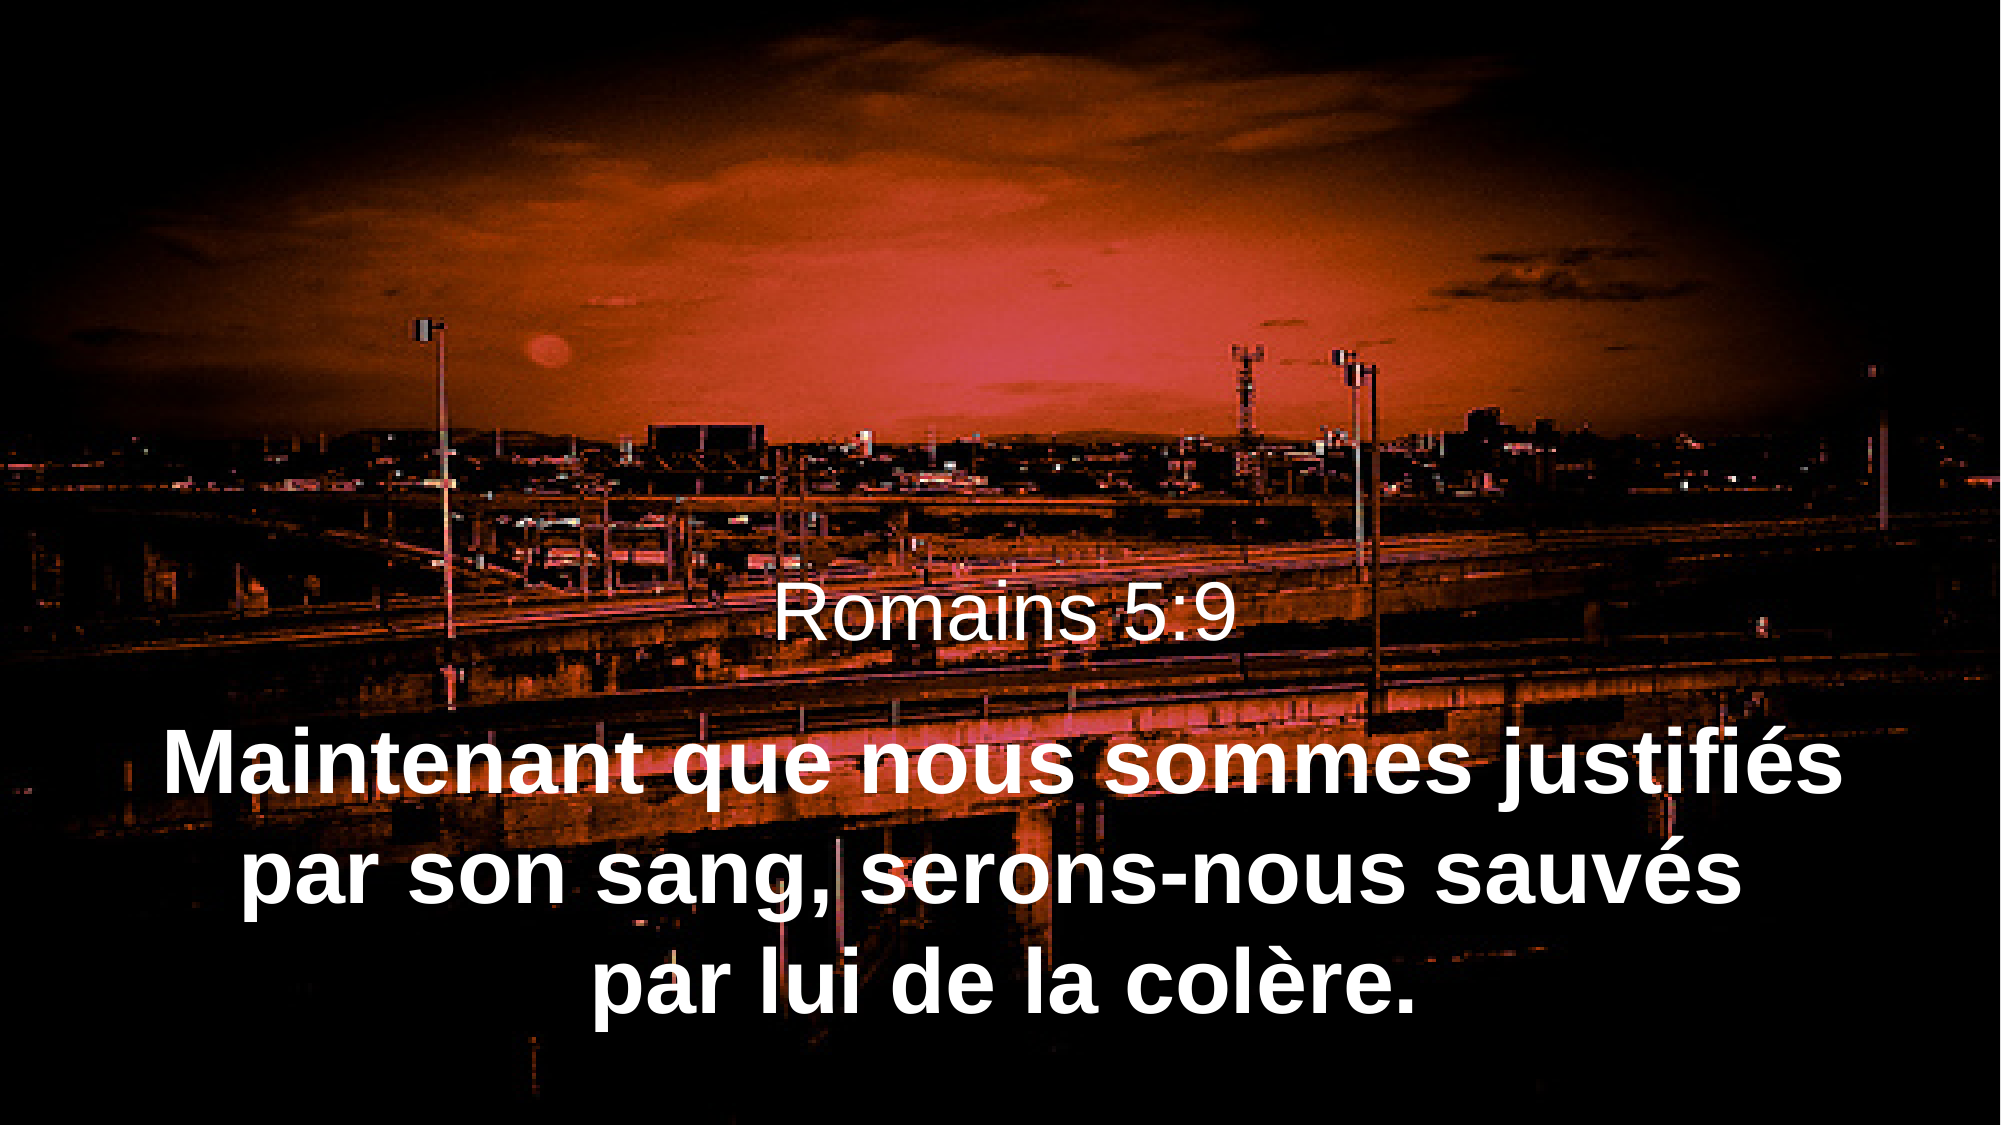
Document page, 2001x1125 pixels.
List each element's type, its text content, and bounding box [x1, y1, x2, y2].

text_box Romains 5:9 Maintenant que nous sommes justifiés par son sang, serons-nous sauvés par lui de la colère. [117, 549, 1894, 1040]
picture [0, 0, 2001, 1125]
